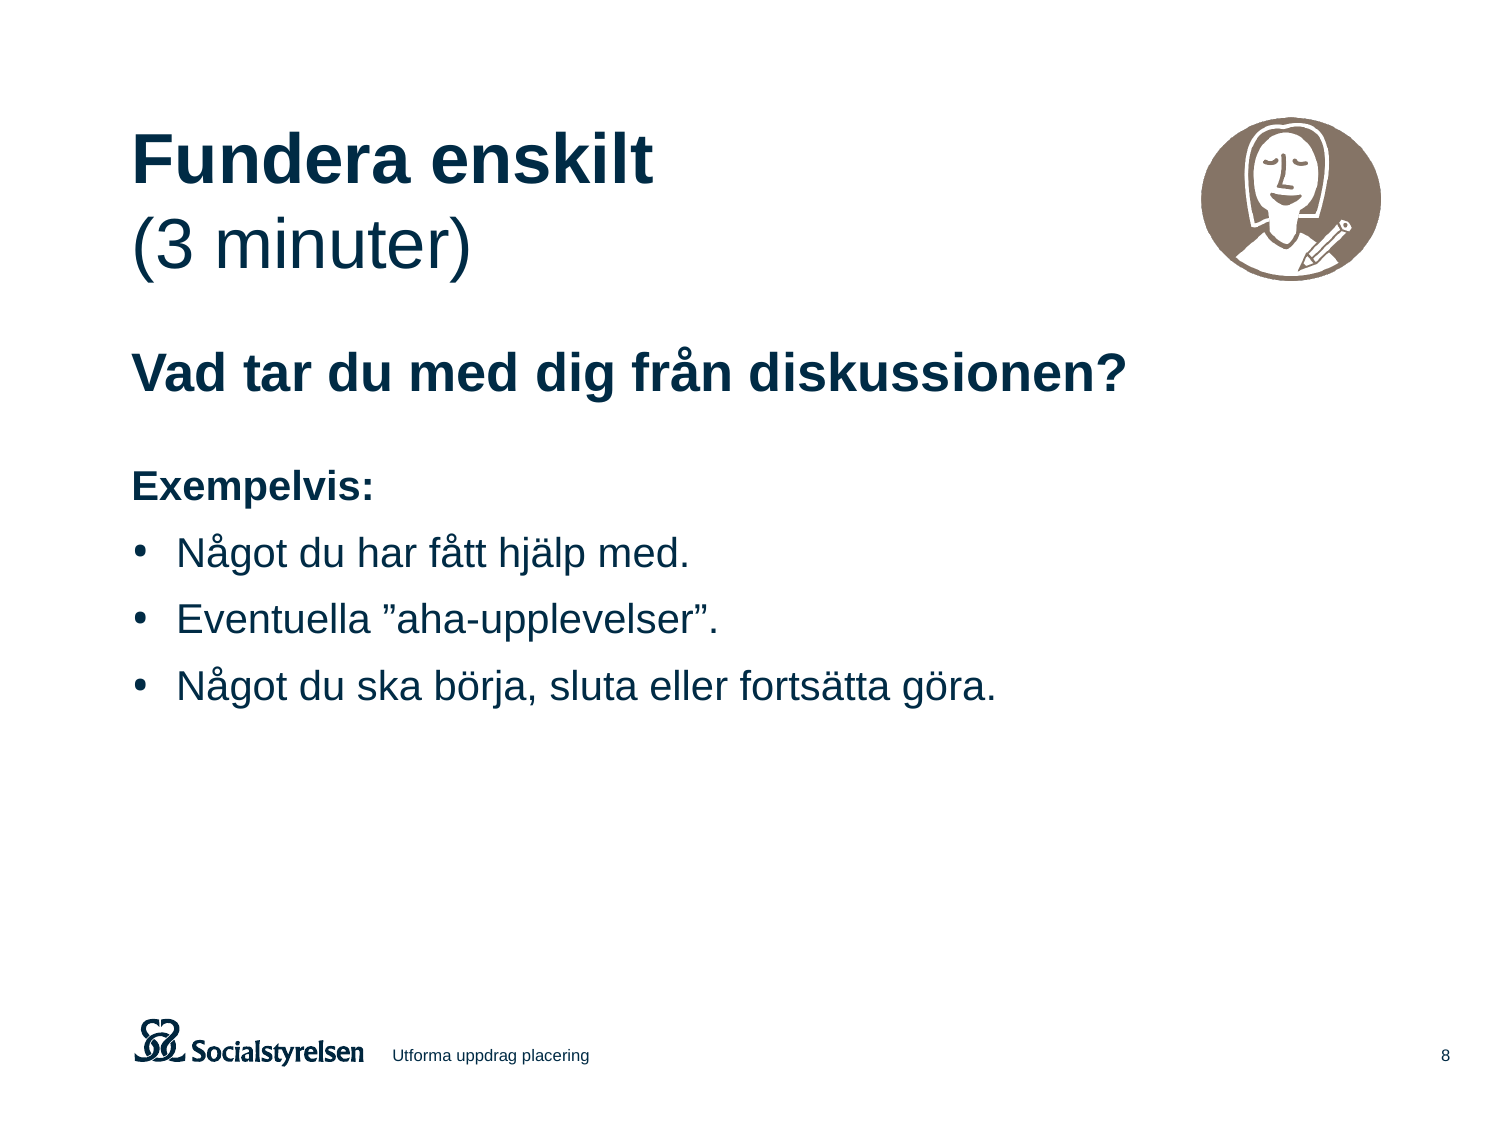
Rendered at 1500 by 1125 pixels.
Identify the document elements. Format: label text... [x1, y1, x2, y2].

slide_number 8 [1379, 1032, 1451, 1077]
list Vad tar du med dig från diskussionen? Exempelvis: Något du har fått hjälp med. Eventuella ”aha-upplevelser”. Något du ska börja, sluta eller fortsätta göra. [131, 337, 1272, 944]
title Fundera enskilt (3 minuter) [131, 112, 1273, 326]
picture [1199, 117, 1381, 282]
footer Utforma uppdrag placering [392, 1032, 1101, 1077]
